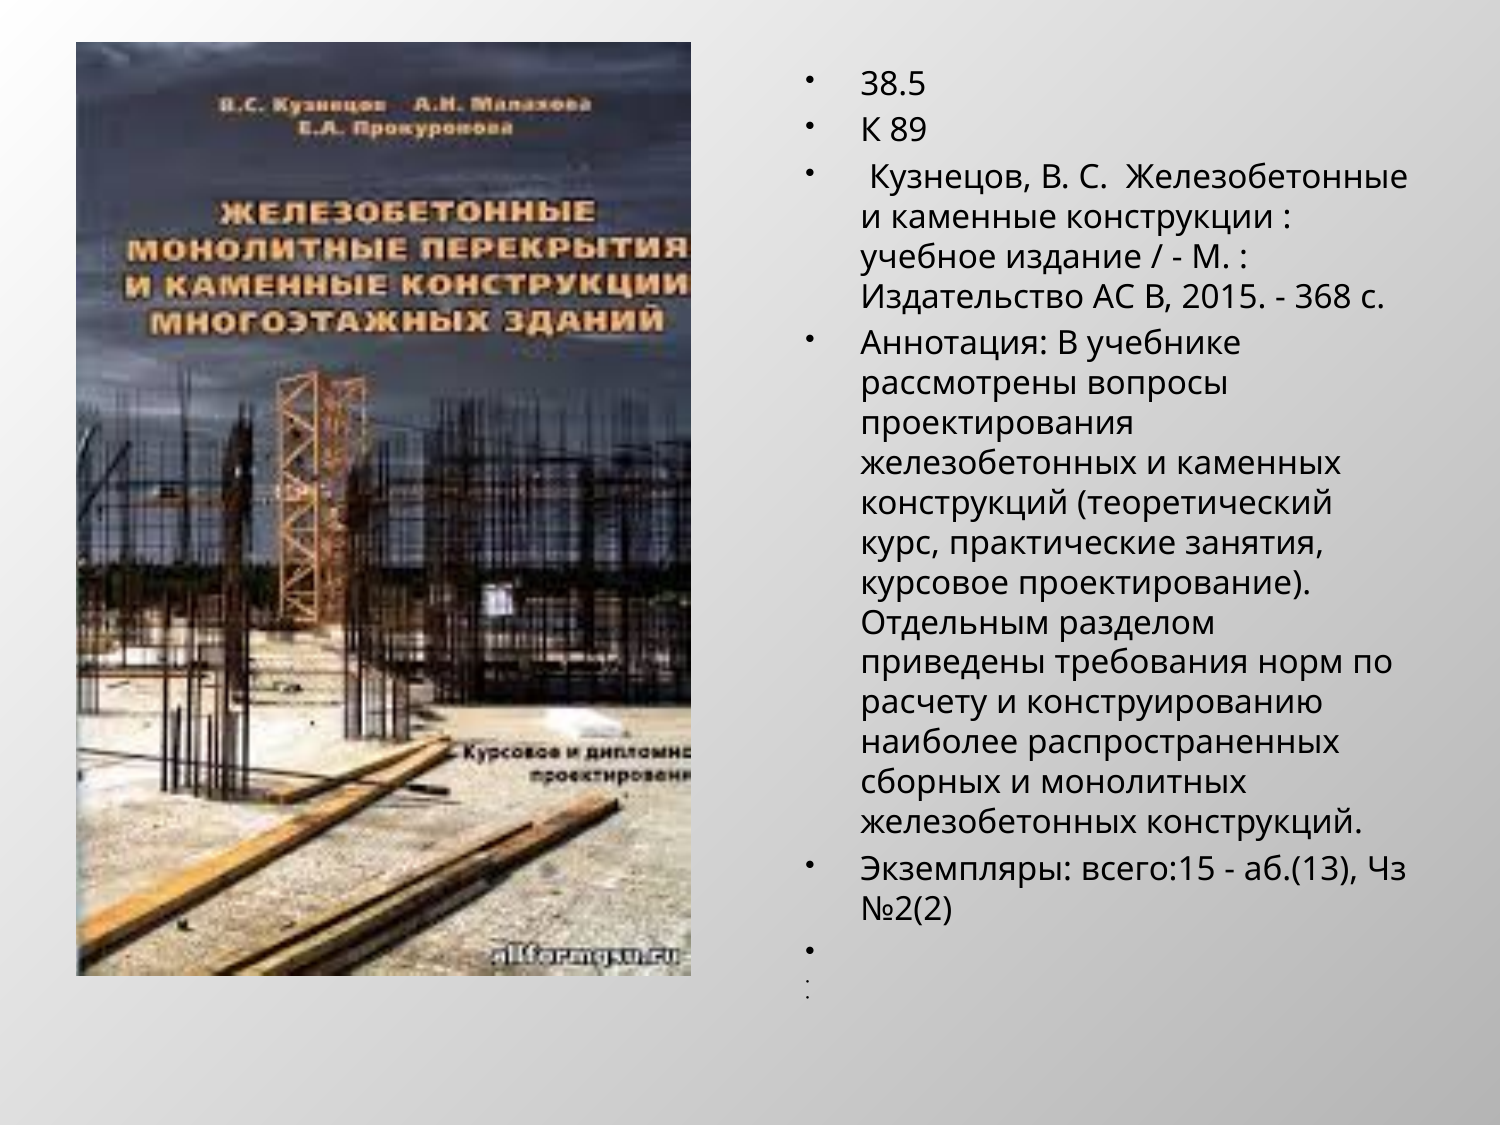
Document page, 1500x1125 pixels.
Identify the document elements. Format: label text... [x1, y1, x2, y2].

list 38.5 К 89 Кузнецов, В. С. Железобетонные и каменные конструкции : учебное издание / - М. : Издательство АС В, 2015. - 368 с. Аннотация: В учебнике рассмотрены вопросы проектирования железобетонных и каменных конструкций (теоретический курс, практические занятия, курсовое проектирование). Отдельным разделом приведены требования норм по расчету и конструированию наиболее распространенных сборных и монолитных железобетонных конструкций. Экземпляры: всего:15 - аб.(13), Чз №2(2) [773, 54, 1425, 1047]
picture [76, 42, 692, 977]
